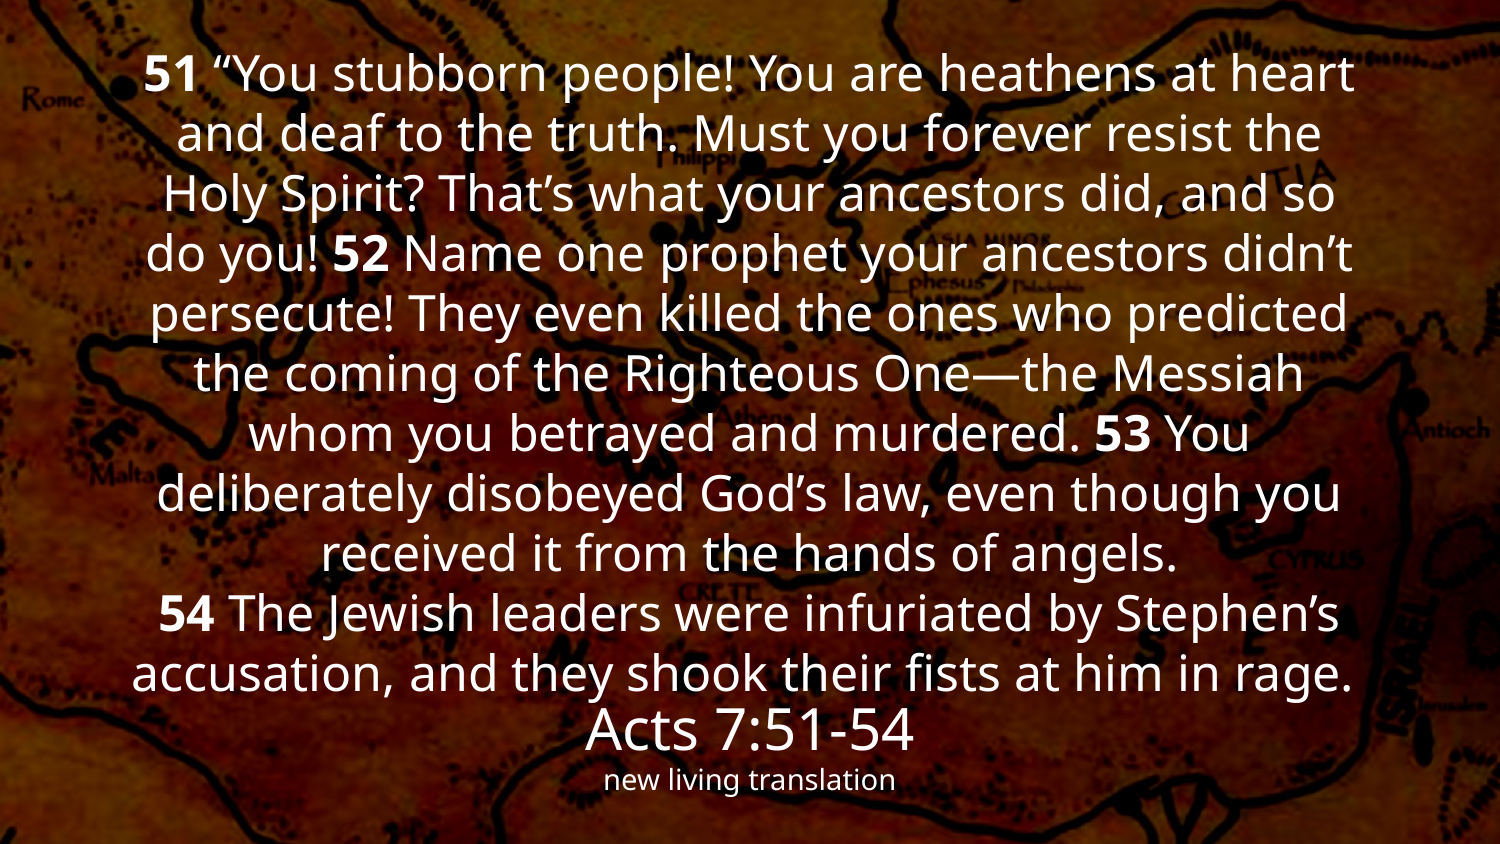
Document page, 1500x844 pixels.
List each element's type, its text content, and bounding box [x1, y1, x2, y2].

text_box Acts 7:51-54 new living translation [518, 684, 982, 805]
text_box 51 “You stubborn people! You are heathens at heart and deaf to the truth. Must you forever resist the Holy Spirit? That’s what your ancestors did, and so do you! 52 Name one prophet your ancestors didn’t persecute! They even killed the ones who predicted the coming of the Righteous One—the Messiah whom you betrayed and murdered. 53 You deliberately disobeyed God’s law, even though you received it from the hands of angels. 54 The Jewish leaders were infuriated by Stephen’s accusation, and they shook their fists at him in rage. [112, 34, 1388, 710]
picture [0, 0, 1500, 844]
